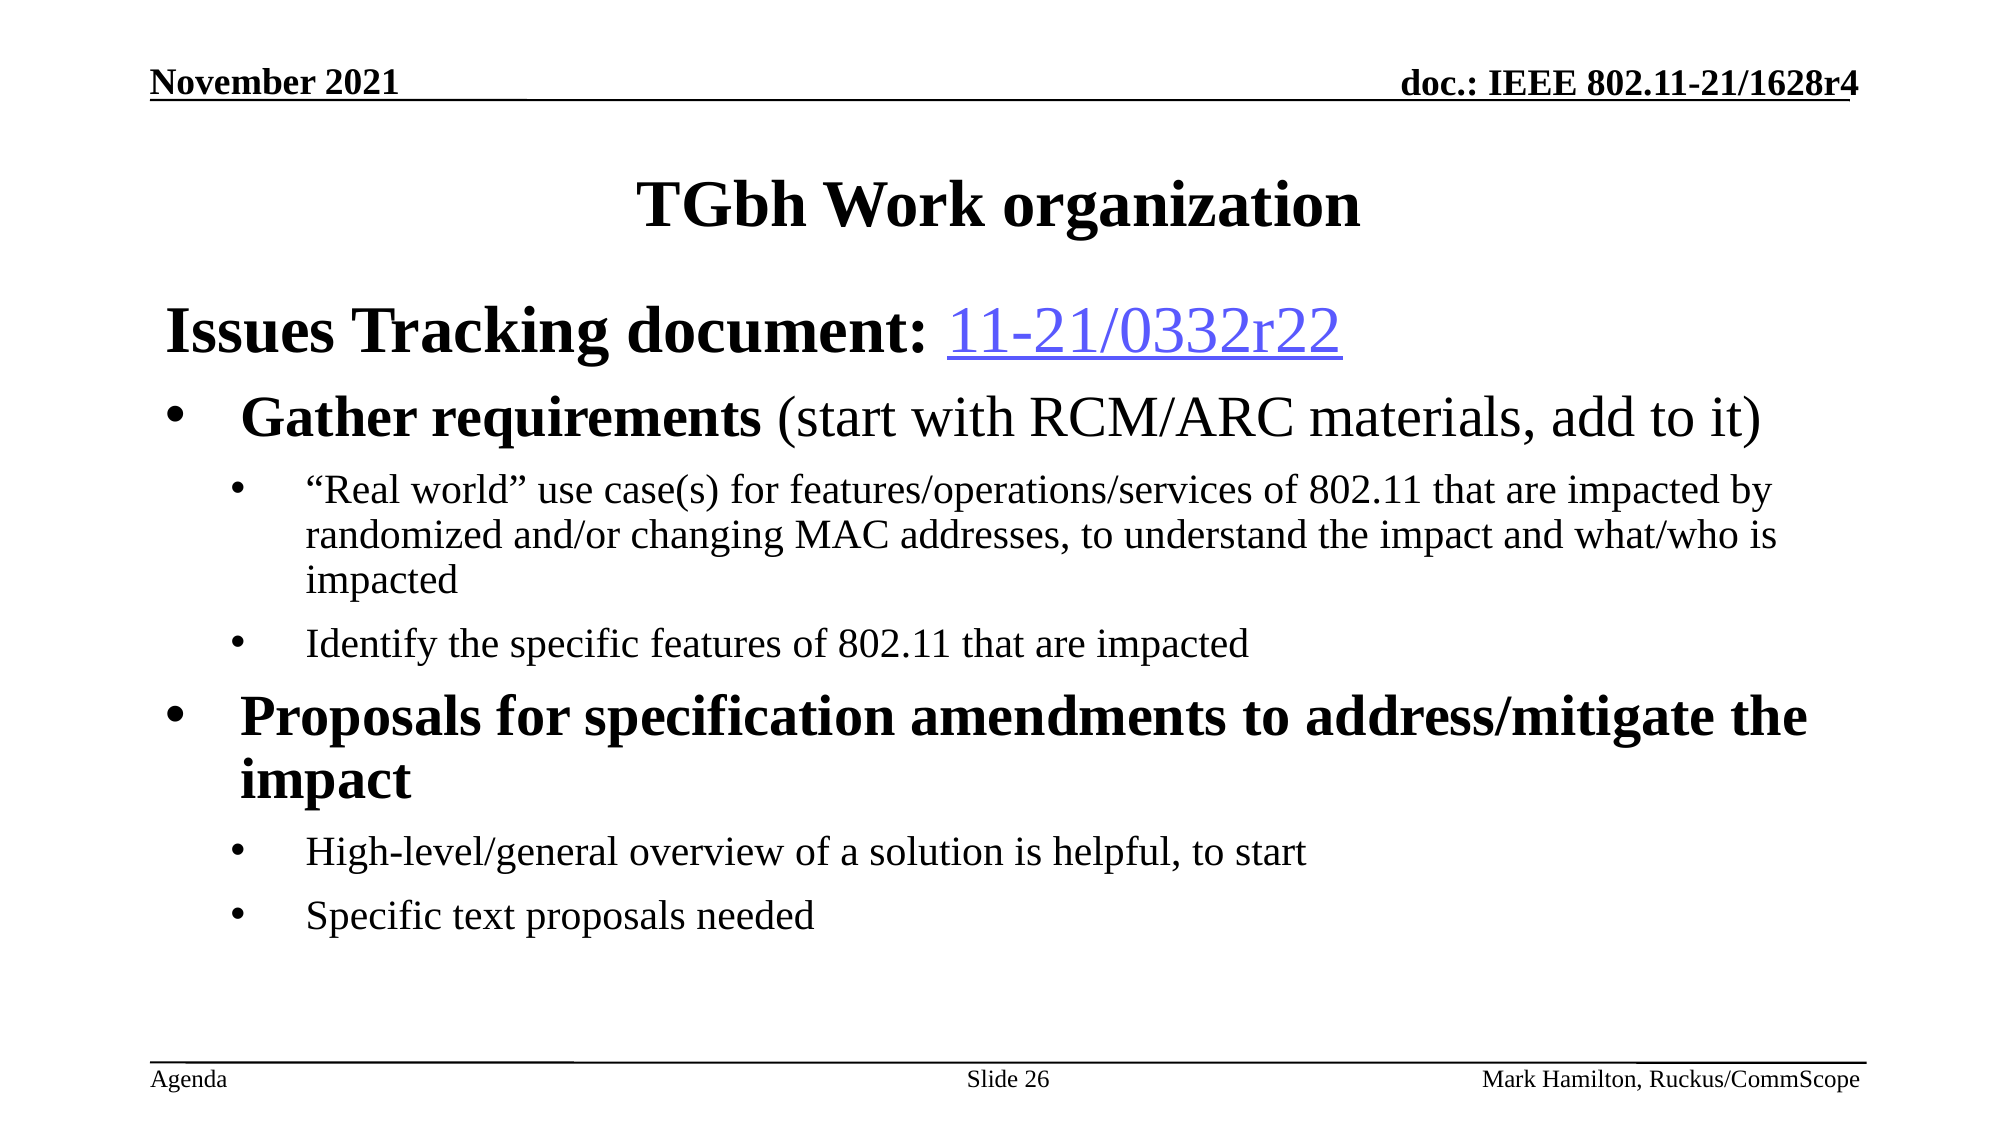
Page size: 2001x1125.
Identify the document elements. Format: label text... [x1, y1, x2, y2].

title TGbh Work organization [149, 112, 1850, 287]
list Issues Tracking document: 11-21/0332r22 Gather requirements (start with RCM/ARC materials, add to it) “Real world” use case(s) for features/operations/services of 802.11 that are impacted by randomized and/or changing MAC addresses, to understand the impact and what/who is impacted Identify the specific features of 802.11 that are impacted Proposals for specification amendments to address/mitigate the impact High-level/general overview of a solution is helpful, to start Specific text proposals needed [149, 287, 1850, 963]
slide_number Slide 26 [950, 1061, 1067, 1123]
